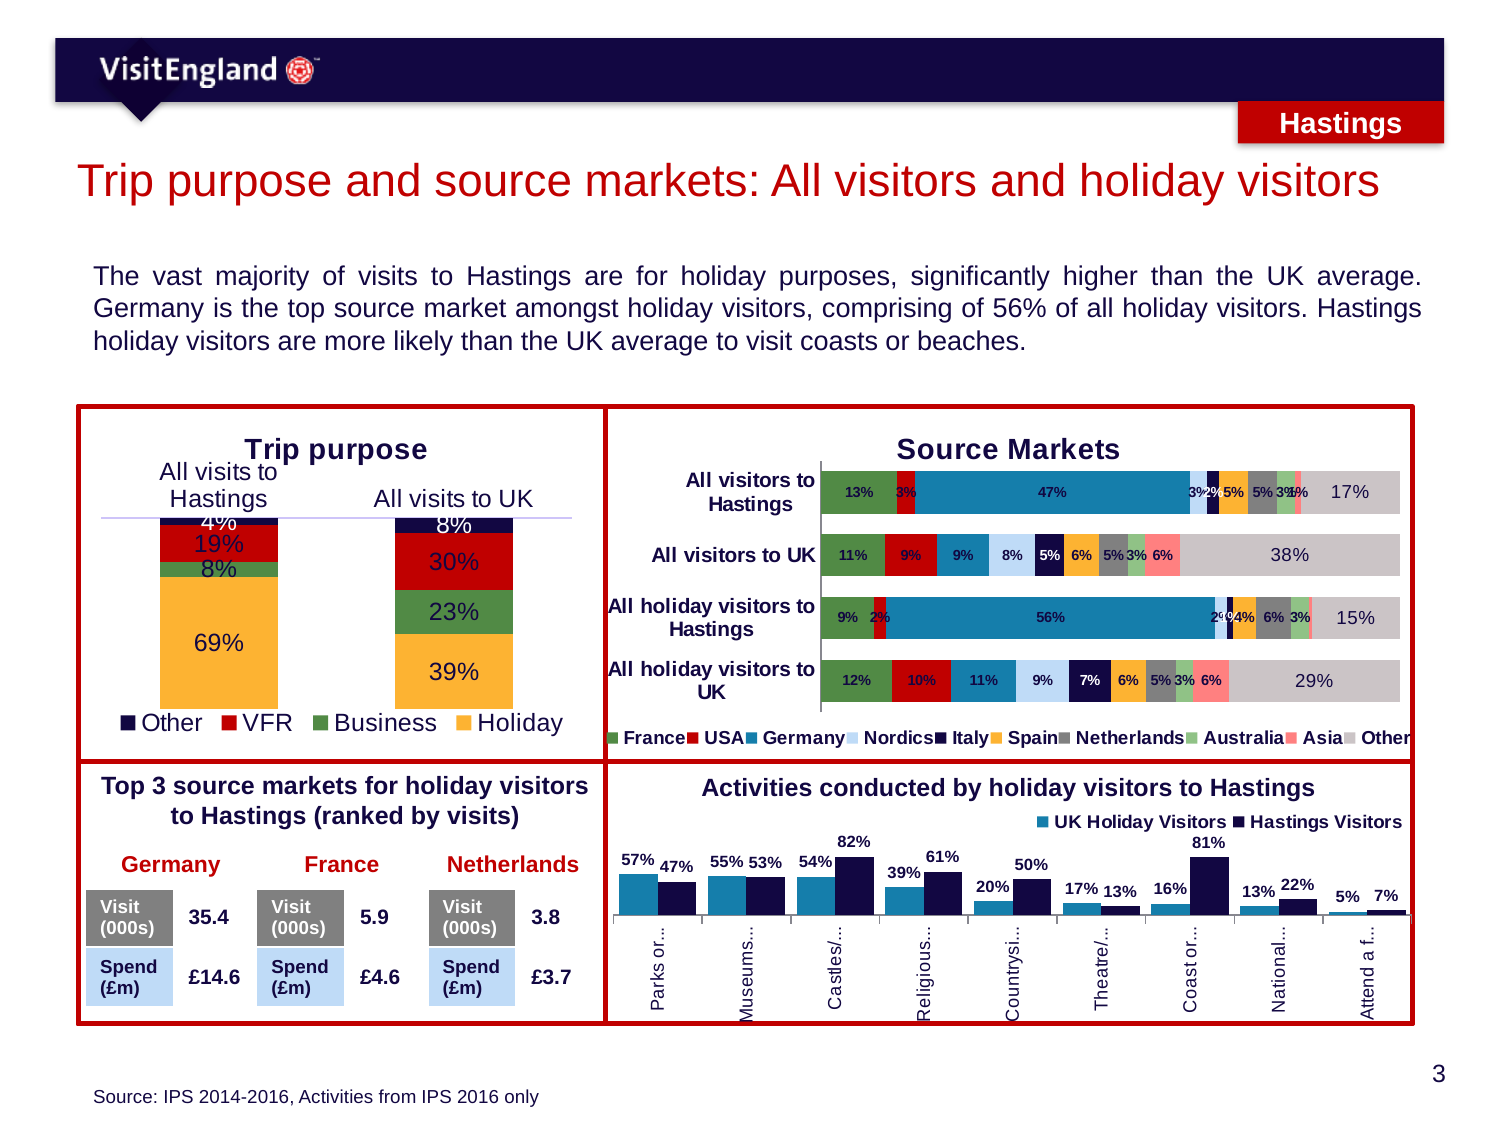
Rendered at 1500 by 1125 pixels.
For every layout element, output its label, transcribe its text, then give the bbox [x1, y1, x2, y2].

chart [605, 409, 1413, 760]
text_box [77, 749, 601, 1025]
text_box Source: IPS 2014-2016, Activities from IPS 2016 only [78, 1076, 1062, 1115]
chart [78, 409, 595, 746]
text_box [77, 406, 606, 416]
title Trip purpose and source markets: All visitors and holiday visitors [62, 143, 1445, 235]
text_box [78, 761, 606, 1025]
text_box Activities conducted by holiday visitors to Hastings [605, 765, 1413, 809]
text_box Hastings [1237, 100, 1445, 144]
chart [612, 805, 1413, 1025]
text_box The vast majority of visits to Hastings are for holiday purposes, significantly higher than the UK average. Germany is the top source market amongst holiday visitors, comprising of 56% of all holiday visitors. Hastings holiday visitors are more likely than the UK average to visit coasts or beaches. [78, 251, 1437, 363]
picture [95, 56, 322, 88]
